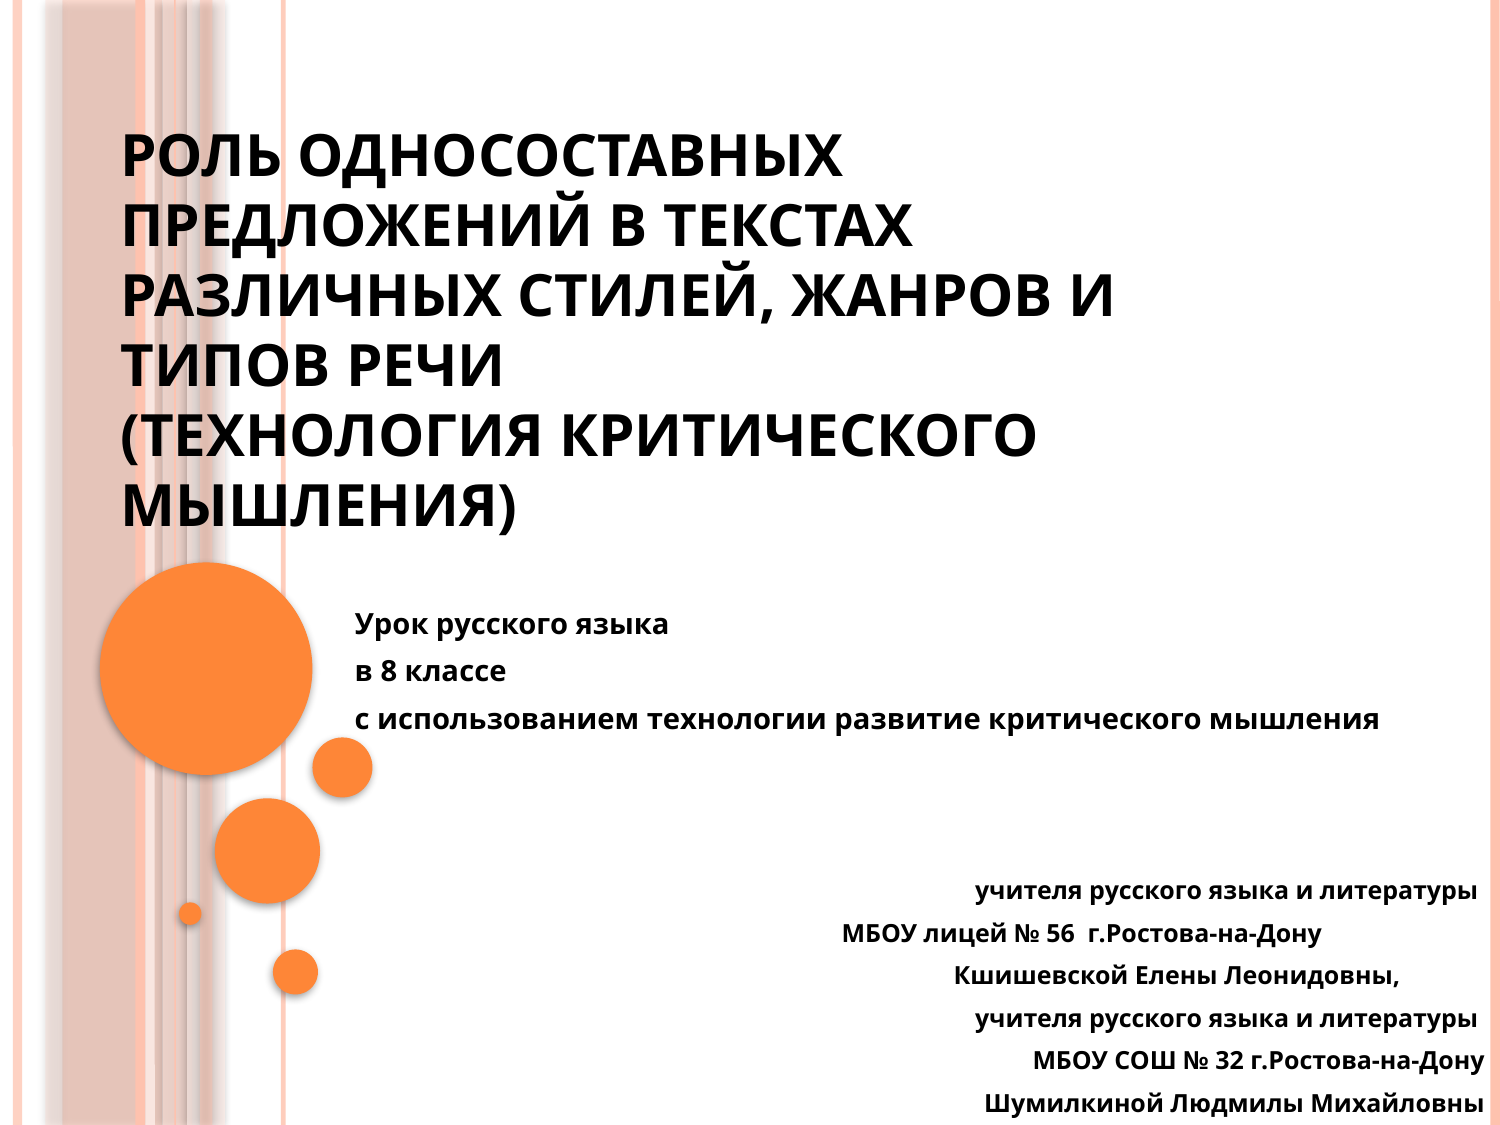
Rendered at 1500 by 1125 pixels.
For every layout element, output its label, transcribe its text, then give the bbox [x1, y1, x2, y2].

subtitle Урок русского языка в 8 классе с использованием технологии развитие критического мышления учителя русского языка и литературы МБОУ лицей № 56 г.Ростова-на-Дону Кшишевской Елены Леонидовны, учителя русского языка и литературы МБОУ СОШ № 32 г.Ростова-на-Дону Шумилкиной Людмилы Михайловны [339, 597, 1500, 1125]
title Роль односоставных предложений в текстах различных стилей, жанров и типов речи (технология критического мышления) [105, 140, 1278, 546]
